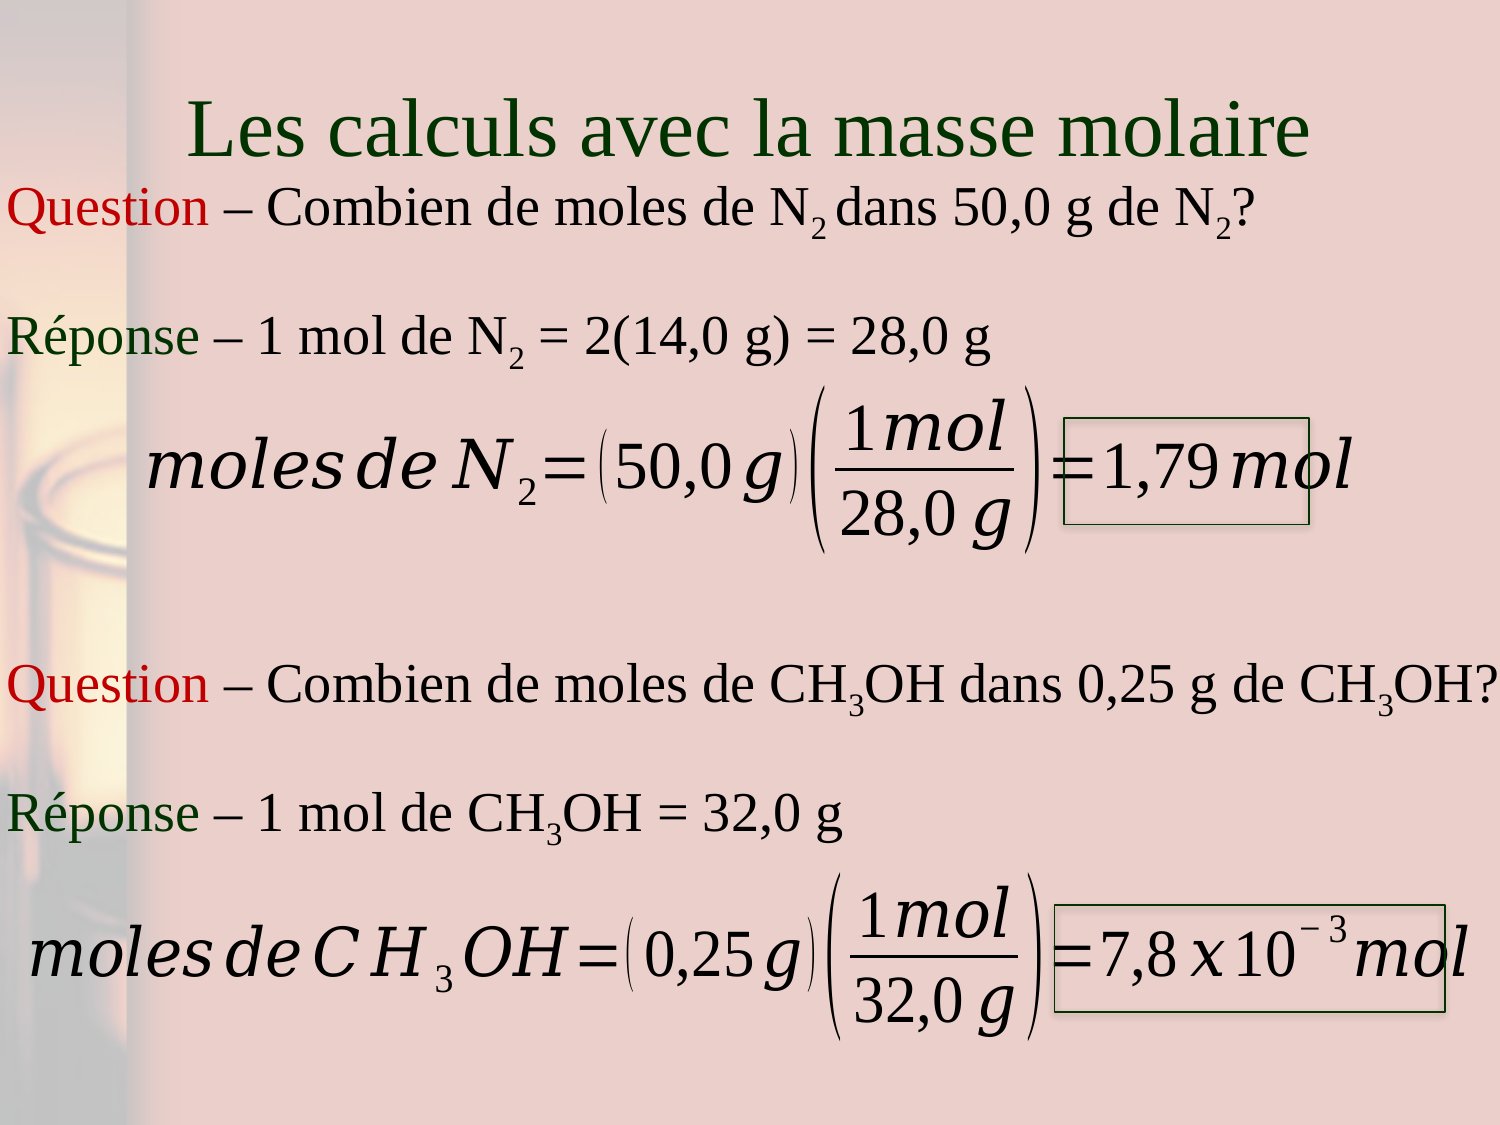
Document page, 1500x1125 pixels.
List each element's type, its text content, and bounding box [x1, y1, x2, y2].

text_box Question – Combien de moles de CH3OH dans 0,25 g de CH3OH? [0, 638, 1500, 734]
title Les calculs avec la masse molaire [54, 75, 1446, 162]
text_box Réponse – 1 mol de CH3OH = 32,0 g [0, 768, 1460, 863]
text_box [1063, 417, 1310, 525]
text_box Réponse – 1 mol de N2 = 2(14,0 g) = 28,0 g [0, 291, 1432, 386]
text_box [1054, 904, 1446, 1013]
text_box Question – Combien de moles de N2 dans 50,0 g de N2? [0, 162, 1479, 257]
